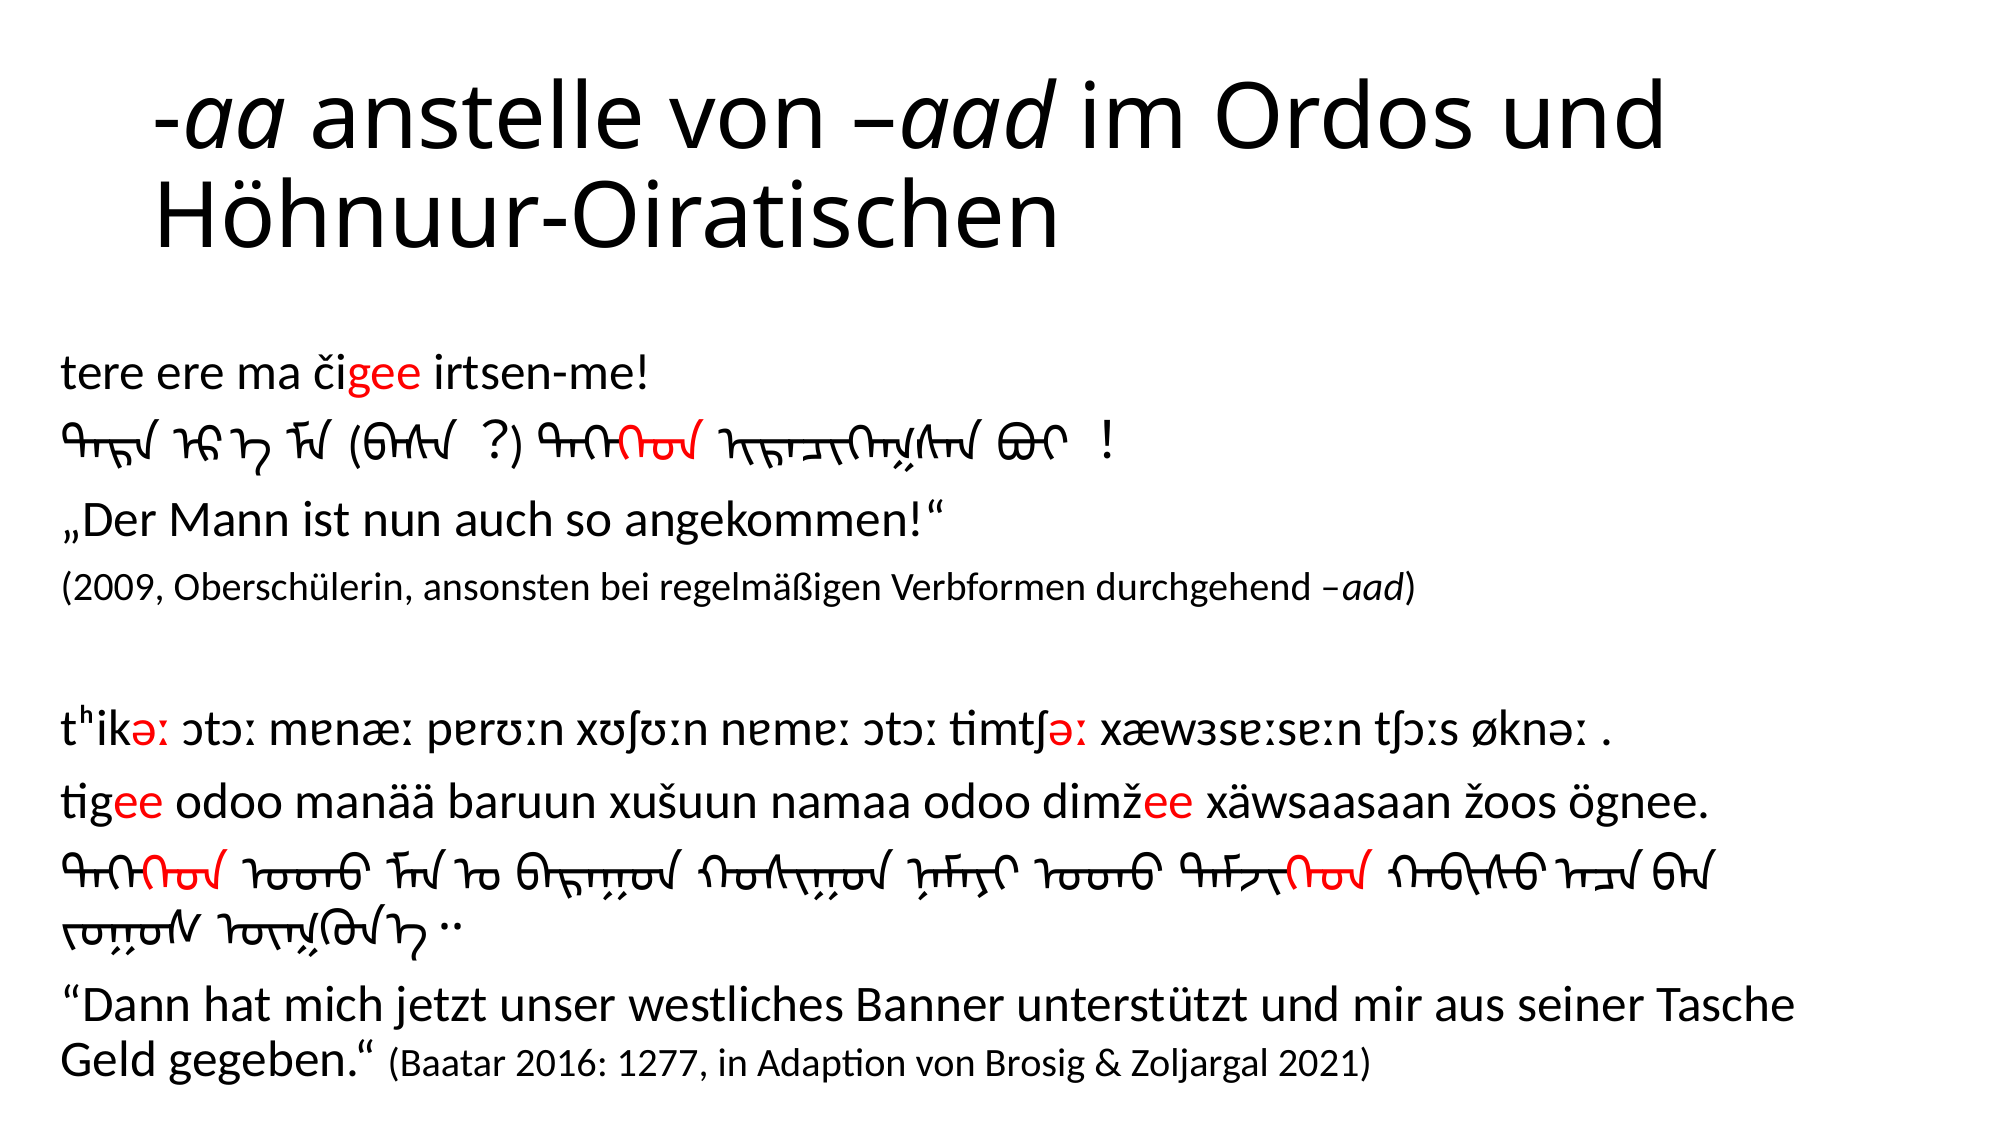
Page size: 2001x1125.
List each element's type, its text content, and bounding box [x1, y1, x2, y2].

title -aa anstelle von –aad im Ordos und Höhnuur-Oiratischen [137, 59, 1863, 278]
list tere ere ma čigee irtsen-me! ᠲᠡᠷᠡ ᠡᠷ ᠡ ᠮᠠ (ᠪᠠᠰᠠ︖) ᠲᠡᠭᠡᠭᠡᠳ ᠢᠷᠡᠴᠢᠭᠡᠭᠰᠡᠨ ᠪᠤᠢ︕ „Der Mann ist nun auch so angekommen!“ (2009, Oberschülerin, ansonsten bei regelmäßigen Verbformen durchgehend –aad) tʰikəː ɔtɔː mɐnæː pɐrʊːn xʊʃʊːn nɐmɐː ɔtɔː timtʃəː xæwɜsɐːsɐːn tʃɔːs øknəː . tigee odoo manää baruun xušuun namaa odoo dimžee xäwsaasaan žoos ögnee. ᠲᠡᠭᠡᠭᠡᠳ ᠤᠳᠤ ᠮᠠᠨ ᠤ ᠪᠠᠷᠠᠭᠤᠨ ᠬᠤᠰᠢᠭᠤᠨ ᠨᠠᠮᠠᠶᠢ ᠤᠳᠤ ᠳᠡᠮᠵᠢᠭᠡᠳ ᠬᠠᠪᠢᠰᠤ ᠠᠴᠠ ᠪᠠᠨ ᠵᠤᠭᠤᠰ ᠥᠭᠭᠦᠨ᠎ᠡ᠃ “Dann hat mich jetzt unser westliches Banner unterstützt und mir aus seiner Tasche Geld gegeben.“ (Baatar 2016: 1277, in Adaption von Brosig & Zoljargal 2021) [45, 337, 1863, 1099]
